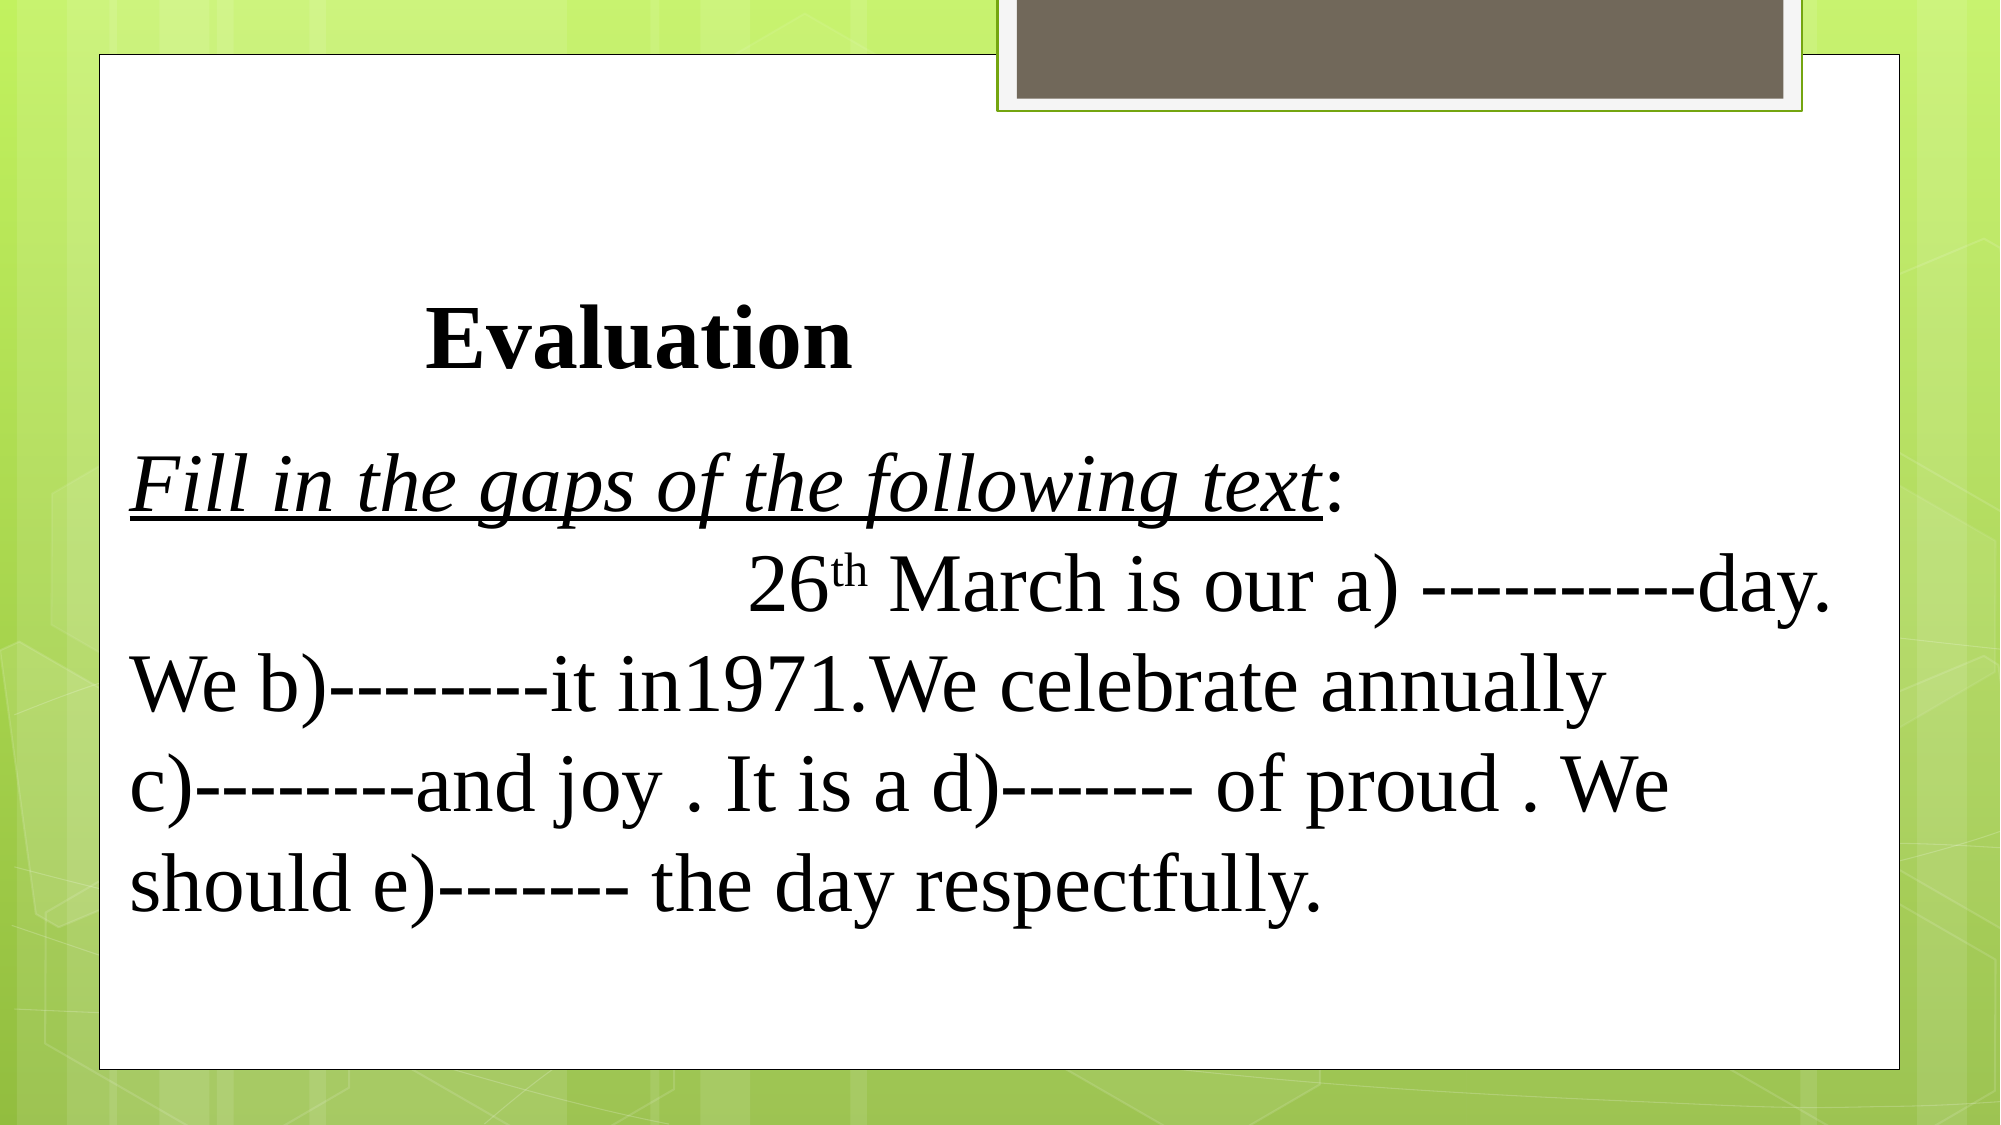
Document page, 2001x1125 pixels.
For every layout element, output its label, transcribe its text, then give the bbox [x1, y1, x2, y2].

text_box Fill in the gaps of the following text: 26th March is our a) ----------day. We b)--------it in1971.We celebrate annually c)--------and joy . It is a d)------- of proud . We should e)------- the day respectfully. [114, 421, 1884, 936]
text_box Evaluation [410, 269, 1025, 394]
